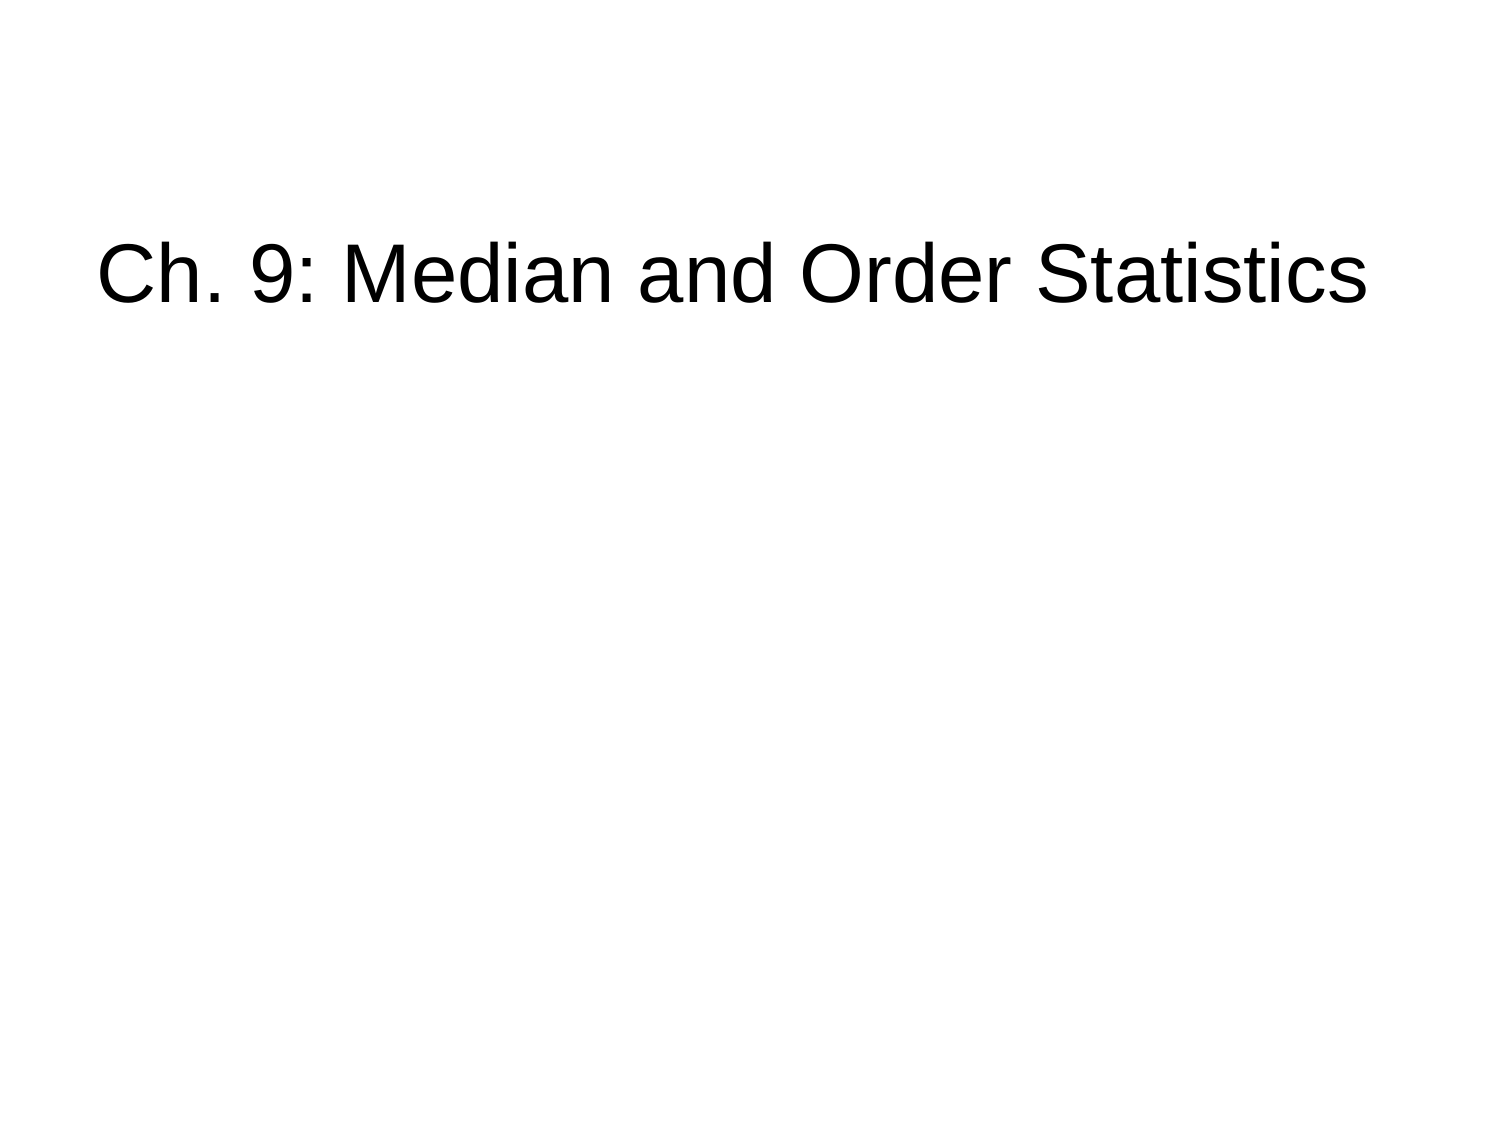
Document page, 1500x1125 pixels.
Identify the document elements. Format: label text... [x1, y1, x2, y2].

title Ch. 9: Median and Order Statistics [0, 124, 1468, 313]
